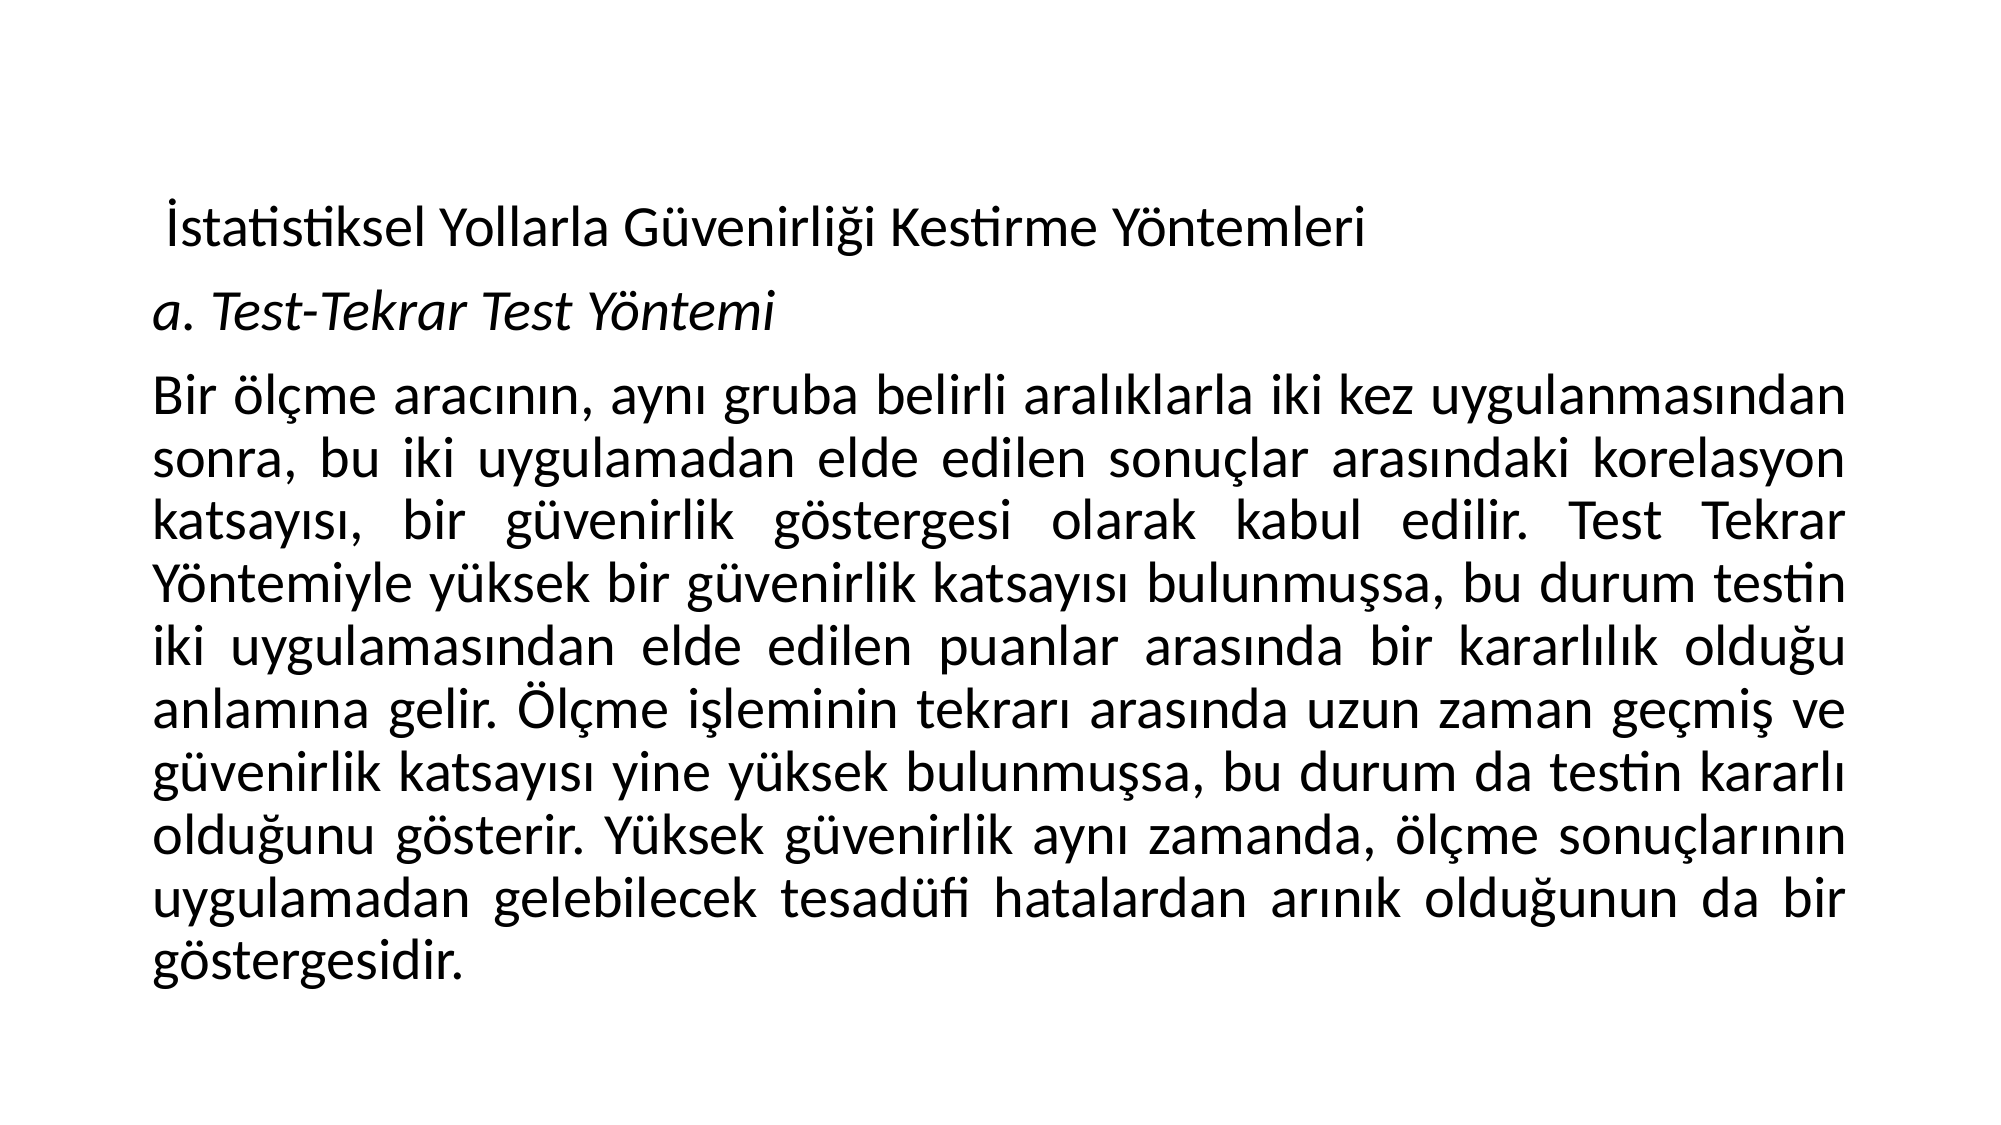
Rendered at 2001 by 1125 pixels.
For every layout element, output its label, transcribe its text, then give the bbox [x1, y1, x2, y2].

list İstatistiksel Yollarla Güvenirliği Kestirme Yöntemleri a. Test-Tekrar Test Yöntemi Bir ölçme aracının, aynı gruba belirli aralıklarla iki kez uygulanmasından sonra, bu iki uygulamadan elde edilen sonuçlar arasındaki korelasyon katsayısı, bir güvenirlik göstergesi olarak kabul edilir. Test Tekrar Yöntemiyle yüksek bir güvenirlik katsayısı bulunmuşsa, bu durum testin iki uygulamasından elde edilen puanlar arasında bir kararlılık olduğu anlamına gelir. Ölçme işleminin tekrarı arasında uzun zaman geçmiş ve güvenirlik katsayısı yine yüksek bulunmuşsa, bu durum da testin kararlı olduğunu gösterir. Yüksek güvenirlik aynı zamanda, ölçme sonuçlarının uygulamadan gelebilecek tesadüfi hatalardan arınık olduğunun da bir göstergesidir. [137, 189, 1863, 1014]
